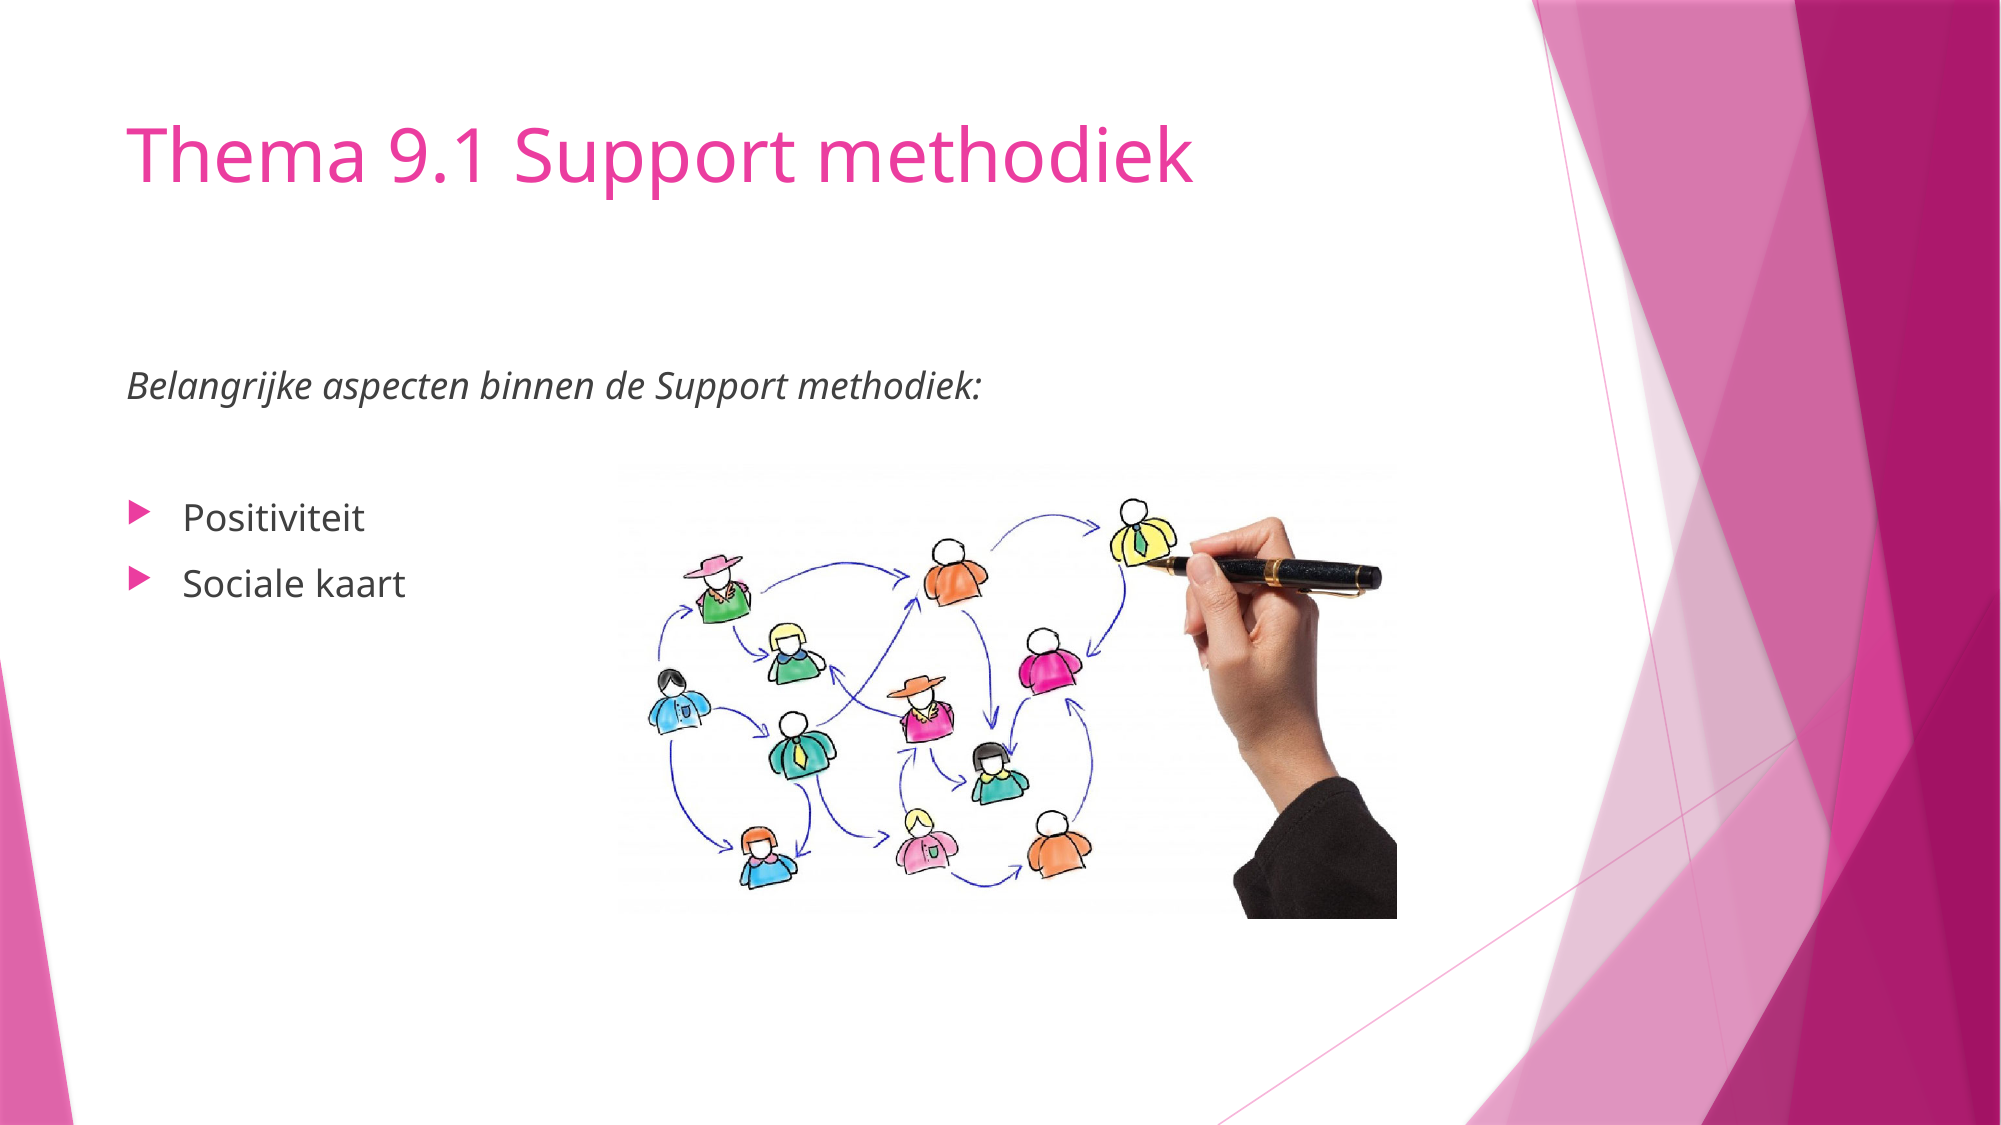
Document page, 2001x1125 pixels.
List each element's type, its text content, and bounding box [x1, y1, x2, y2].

list Belangrijke aspecten binnen de Support methodiek: Positiviteit Sociale kaart [111, 354, 1522, 992]
title Thema 9.1 Support methodiek [111, 99, 1522, 317]
picture [618, 463, 1397, 919]
